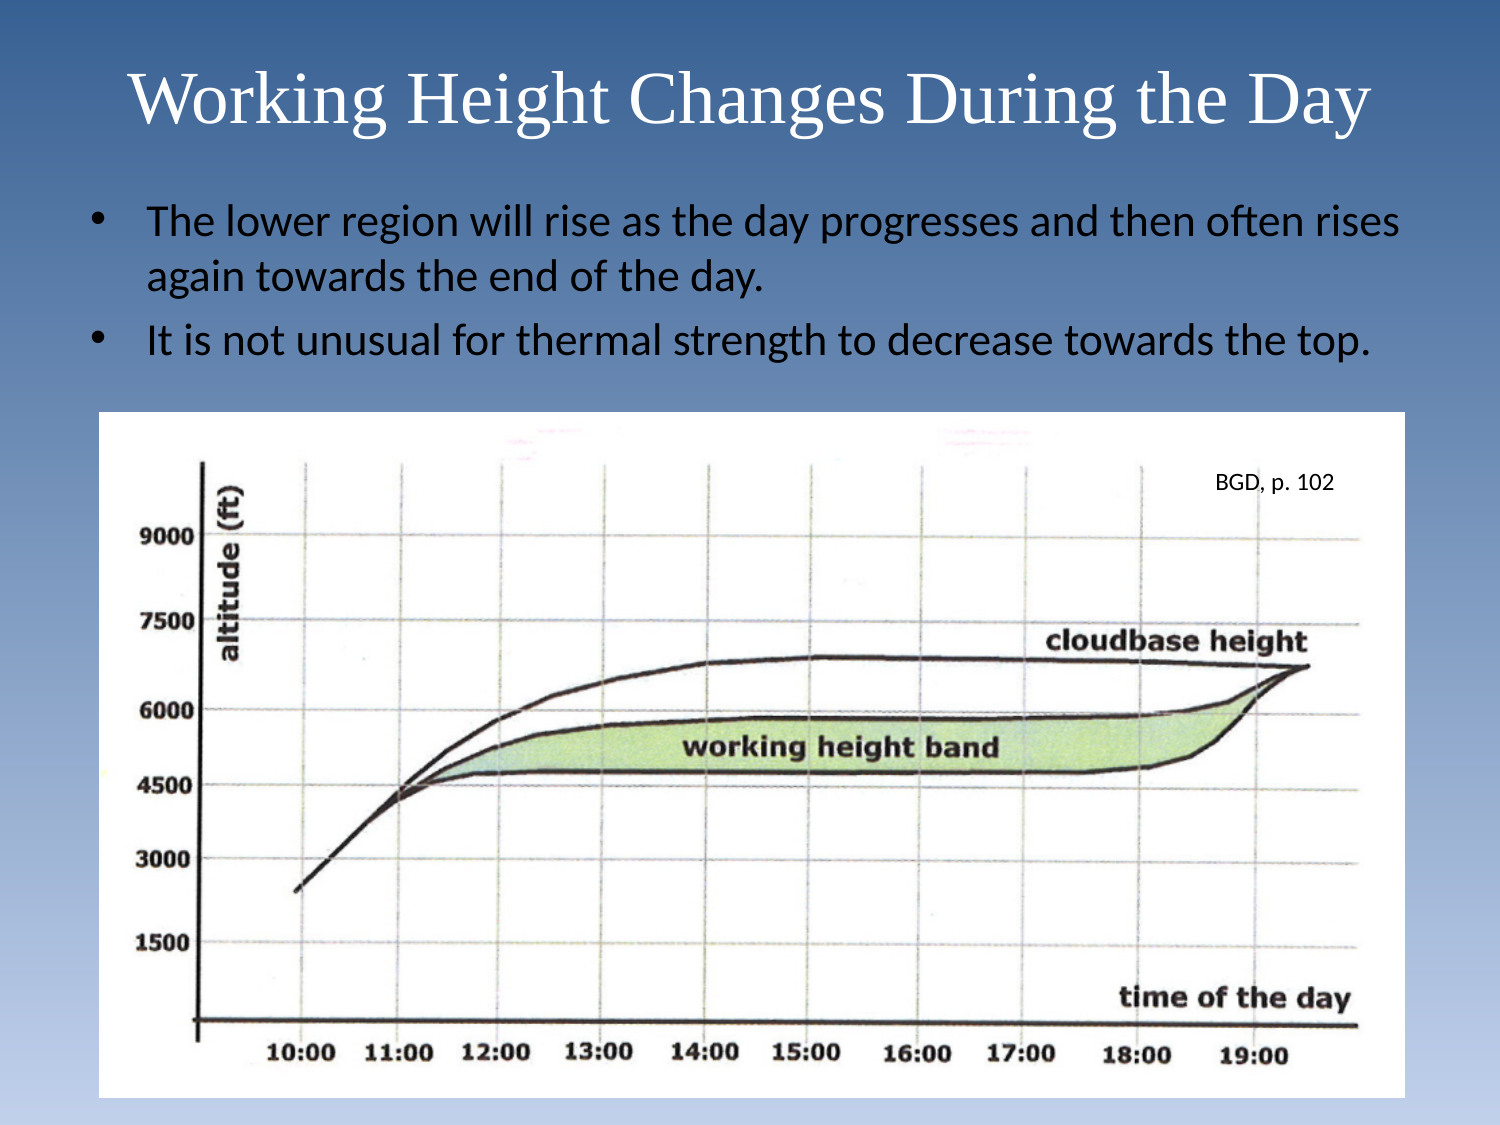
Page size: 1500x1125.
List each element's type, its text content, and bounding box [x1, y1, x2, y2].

picture [99, 412, 1406, 1098]
list The lower region will rise as the day progresses and then often rises again towards the end of the day. It is not unusual for thermal strength to decrease towards the top. [75, 182, 1425, 387]
title Working Height Changes During the Day [75, 0, 1425, 182]
